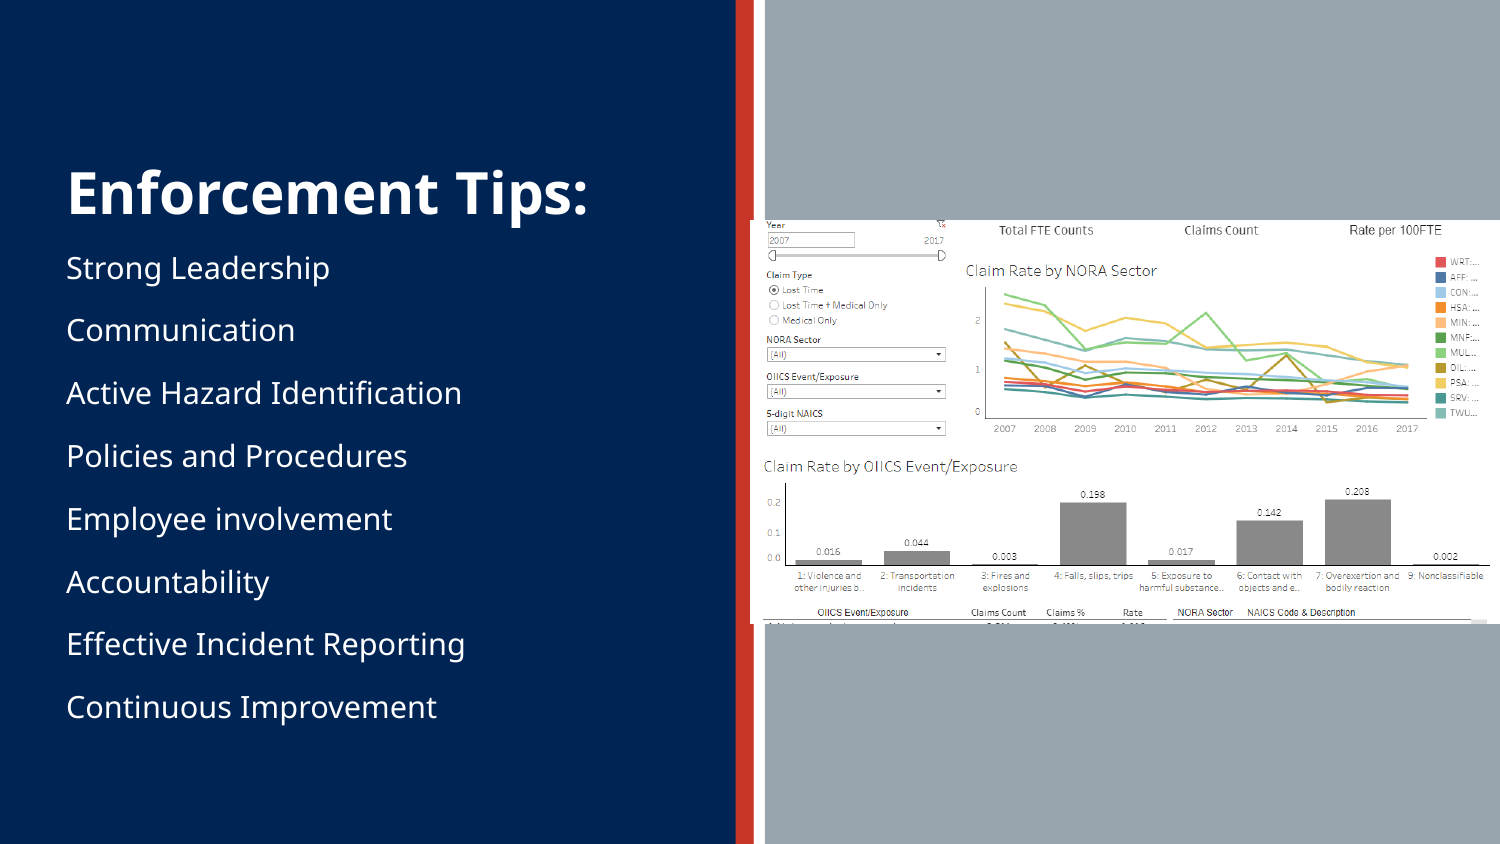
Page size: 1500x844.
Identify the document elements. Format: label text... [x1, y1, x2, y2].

list Strong Leadership Communication Active Hazard Identification Policies and Procedures Employee involvement Accountability Effective Incident Reporting Continuous Improvement [51, 227, 512, 750]
picture [0, 0, 1500, 844]
title Enforcement Tips: [51, 40, 707, 242]
